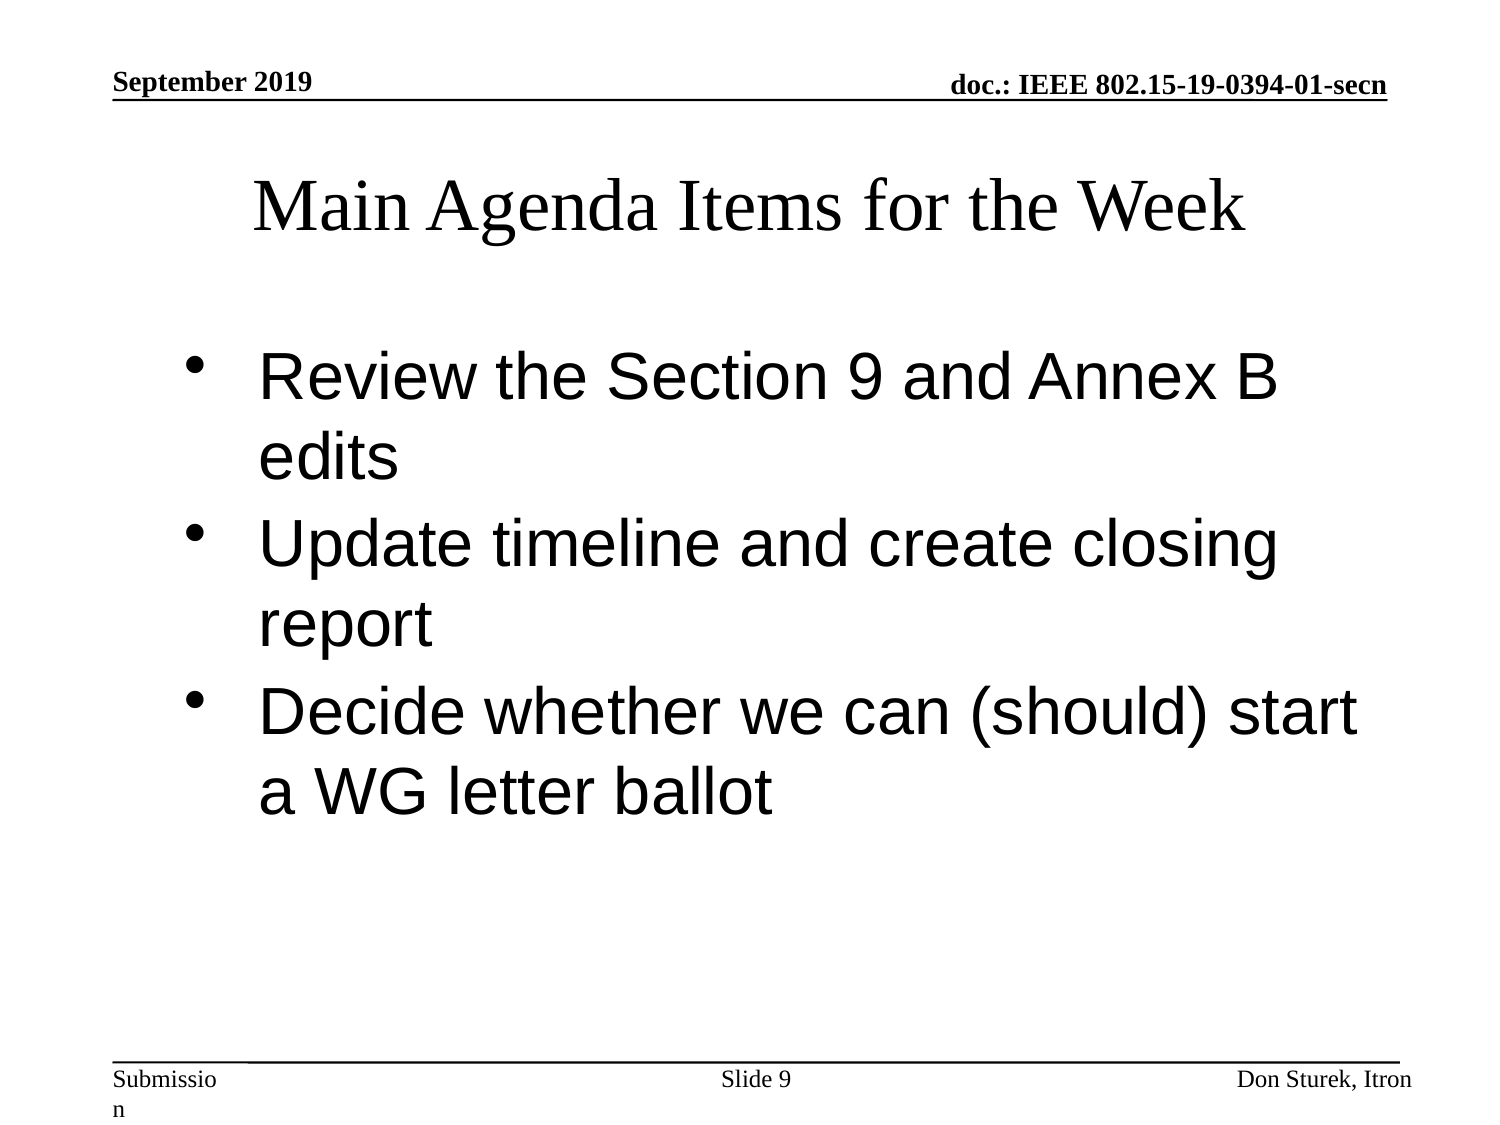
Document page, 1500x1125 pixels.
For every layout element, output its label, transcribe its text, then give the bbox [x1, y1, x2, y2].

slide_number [112, 62, 375, 98]
list Review the Section 9 and Annex B edits Update timeline and create closing report Decide whether we can (should) start a WG letter ballot [112, 324, 1388, 1000]
footer Don Sturek, Itron [900, 1062, 1413, 1093]
title Main Agenda Items for the Week [112, 112, 1388, 288]
slide_number Slide 9 [712, 1062, 800, 1093]
